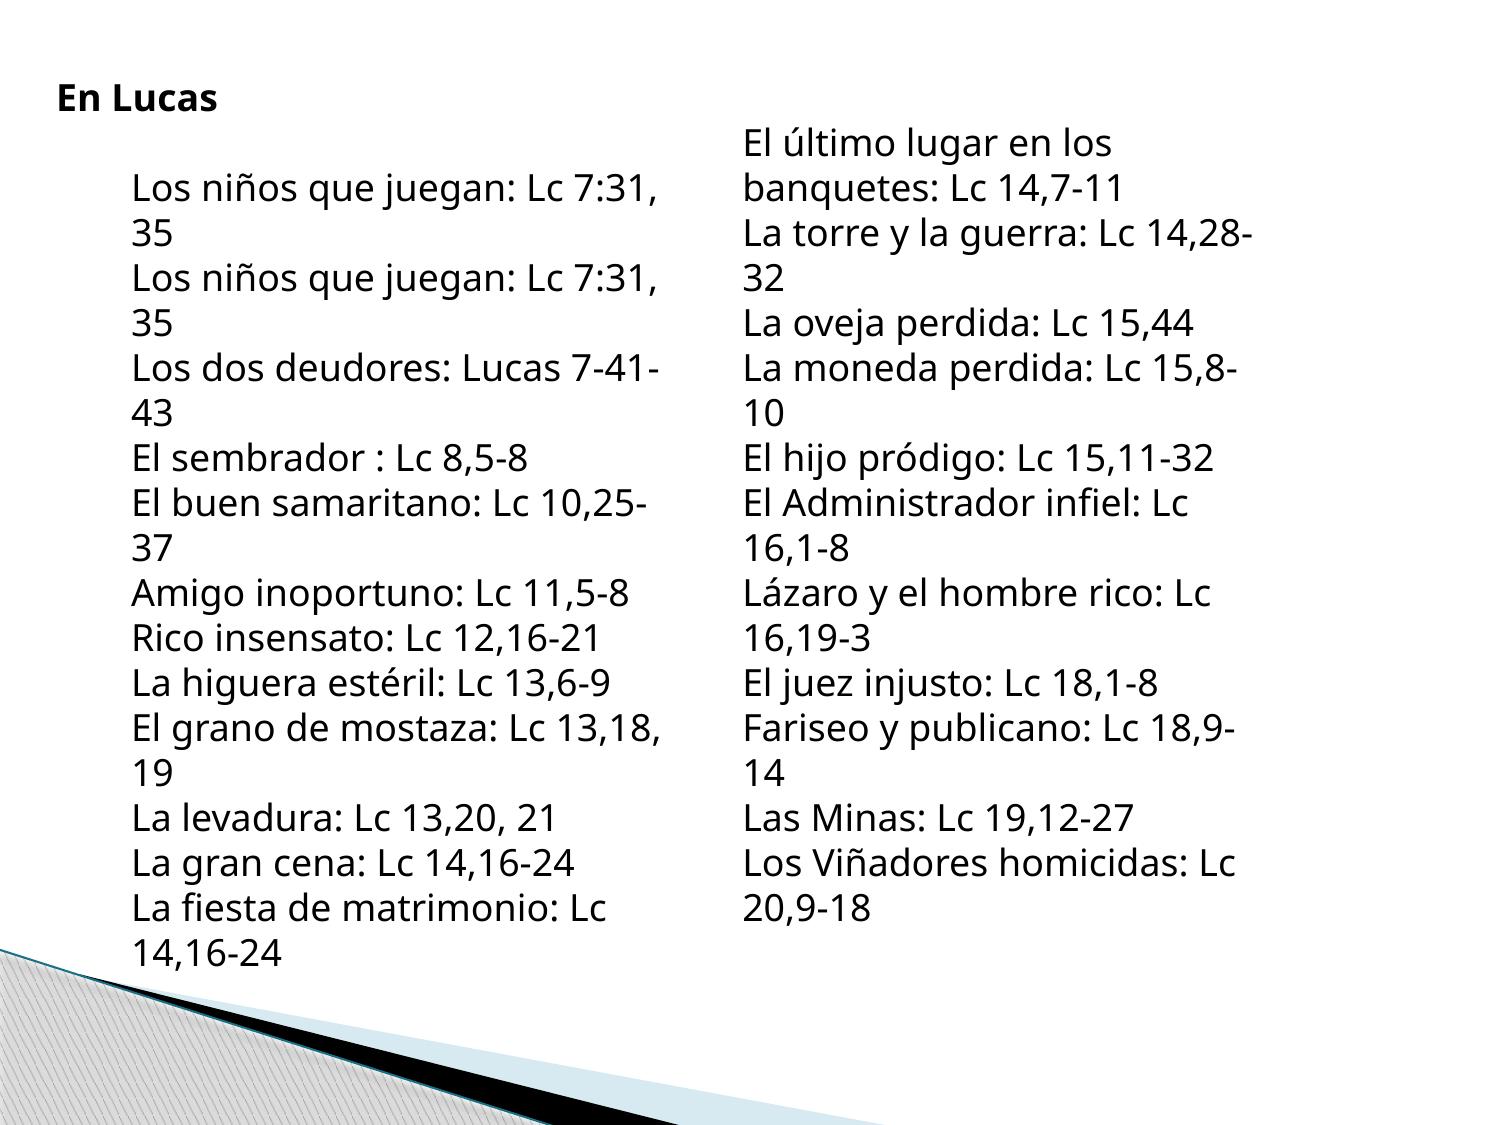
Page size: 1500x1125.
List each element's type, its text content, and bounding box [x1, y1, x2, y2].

text_box En Lucas Los niños que juegan: Lc 7:31, 35 Los niños que juegan: Lc 7:31, 35 Los dos deudores: Lucas 7-41-43 El sembrador : Lc 8,5-8 El buen samaritano: Lc 10,25-37 Amigo inoportuno: Lc 11,5-8 Rico insensato: Lc 12,16-21 La higuera estéril: Lc 13,6-9 El grano de mostaza: Lc 13,18, 19 La levadura: Lc 13,20, 21 La gran cena: Lc 14,16-24 La fiesta de matrimonio: Lc 14,16-24 El último lugar en los banquetes: Lc 14,7-11 La torre y la guerra: Lc 14,28-32 La oveja perdida: Lc 15,44 La moneda perdida: Lc 15,8-10 El hijo pródigo: Lc 15,11-32 El Administrador infiel: Lc 16,1-8 Lázaro y el hombre rico: Lc 16,19-3 El juez injusto: Lc 18,1-8 Fariseo y publicano: Lc 18,9-14 Las Minas: Lc 19,12-27 Los Viñadores homicidas: Lc 20,9-18 [41, 66, 1294, 1125]
